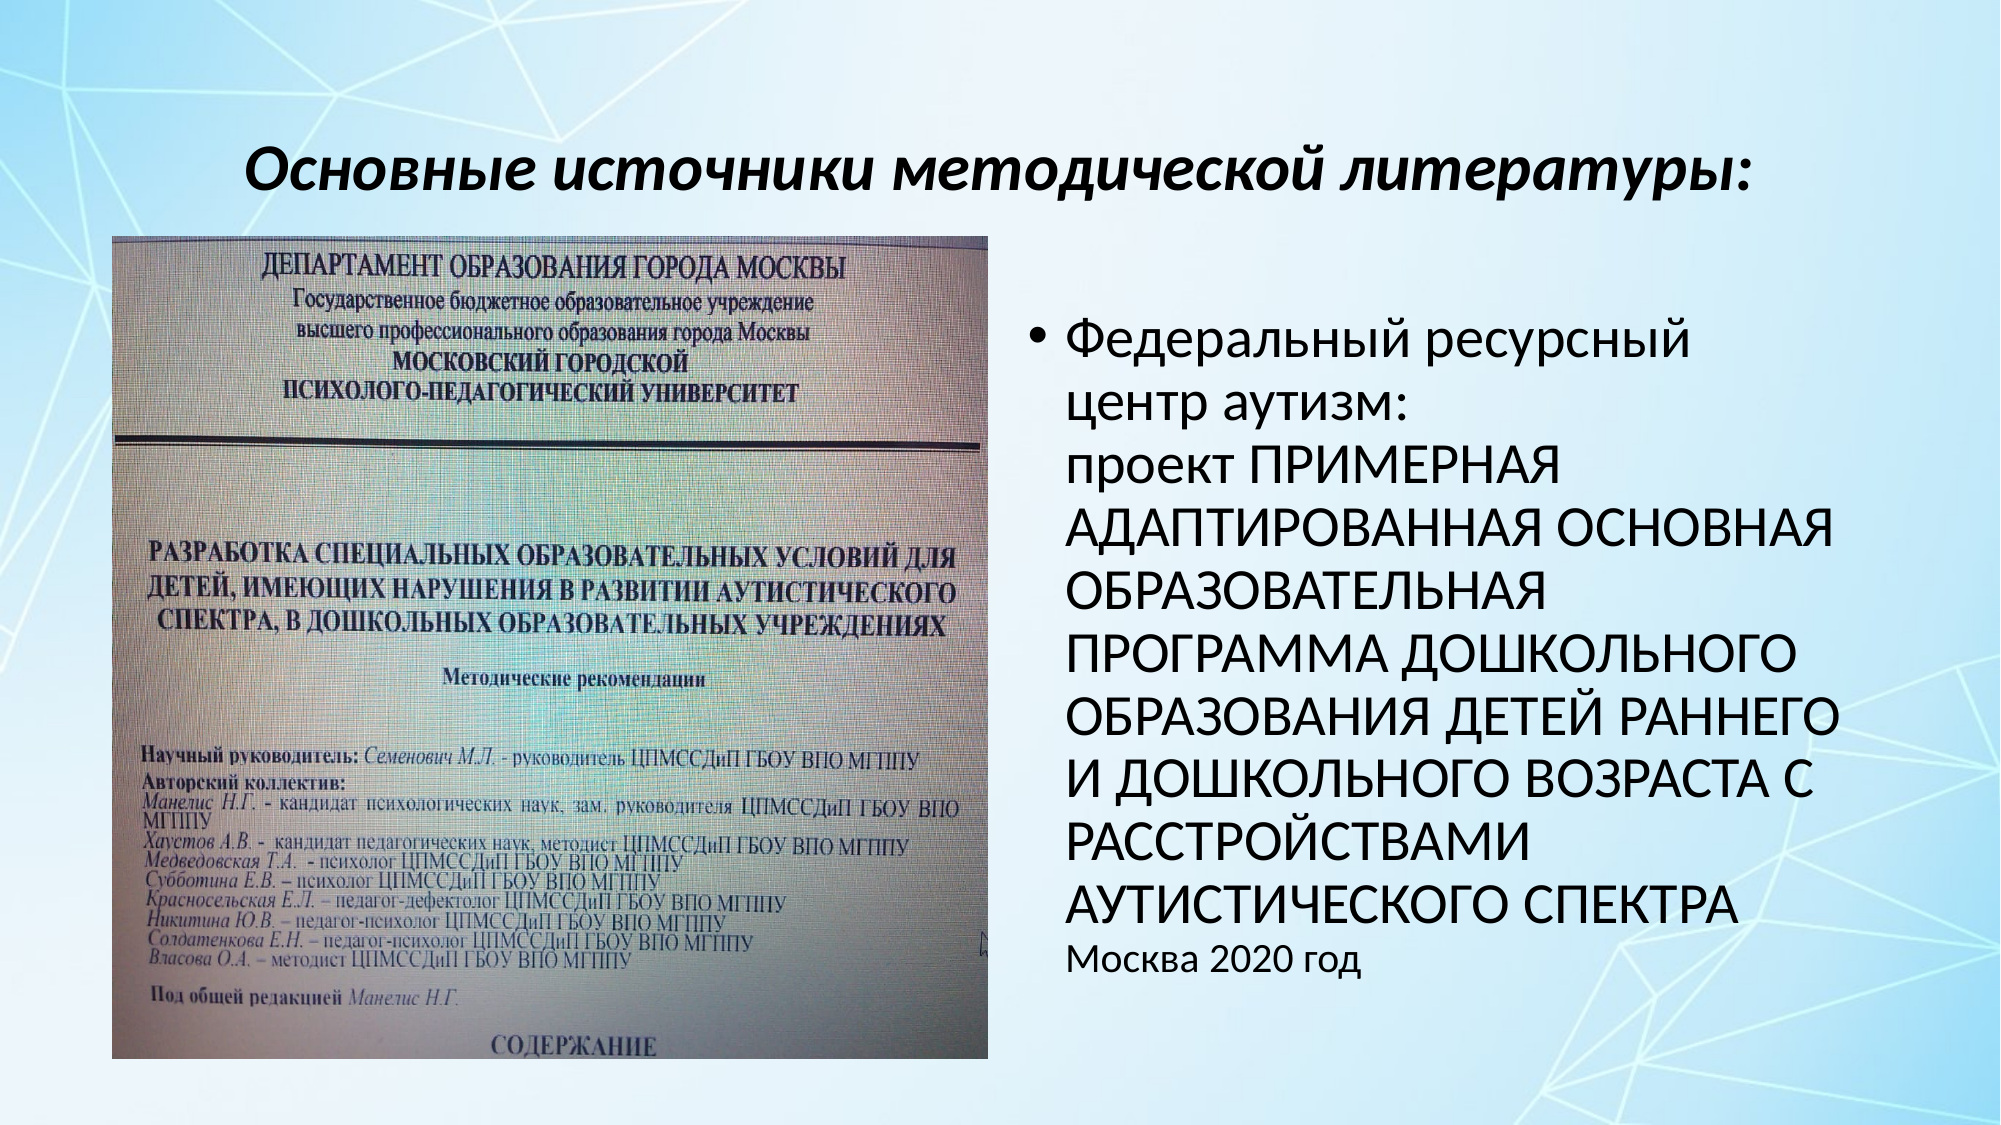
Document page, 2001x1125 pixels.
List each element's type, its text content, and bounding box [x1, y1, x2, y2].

list Федеральный ресурсный центр аутизм: проект ПРИМЕРНАЯ АДАПТИРОВАННАЯ ОСНОВНАЯ ОБРАЗОВАТЕЛЬНАЯ ПРОГРАММА ДОШКОЛЬНОГО ОБРАЗОВАНИЯ ДЕТЕЙ РАННЕГО И ДОШКОЛЬНОГО ВОЗРАСТА С РАССТРОЙСТВАМИ АУТИСТИЧЕСКОГО СПЕКТРА Москва 2020 год [1012, 299, 1863, 1014]
title Основные источники методической литературы: [137, 59, 1863, 278]
picture [0, 0, 2001, 1125]
